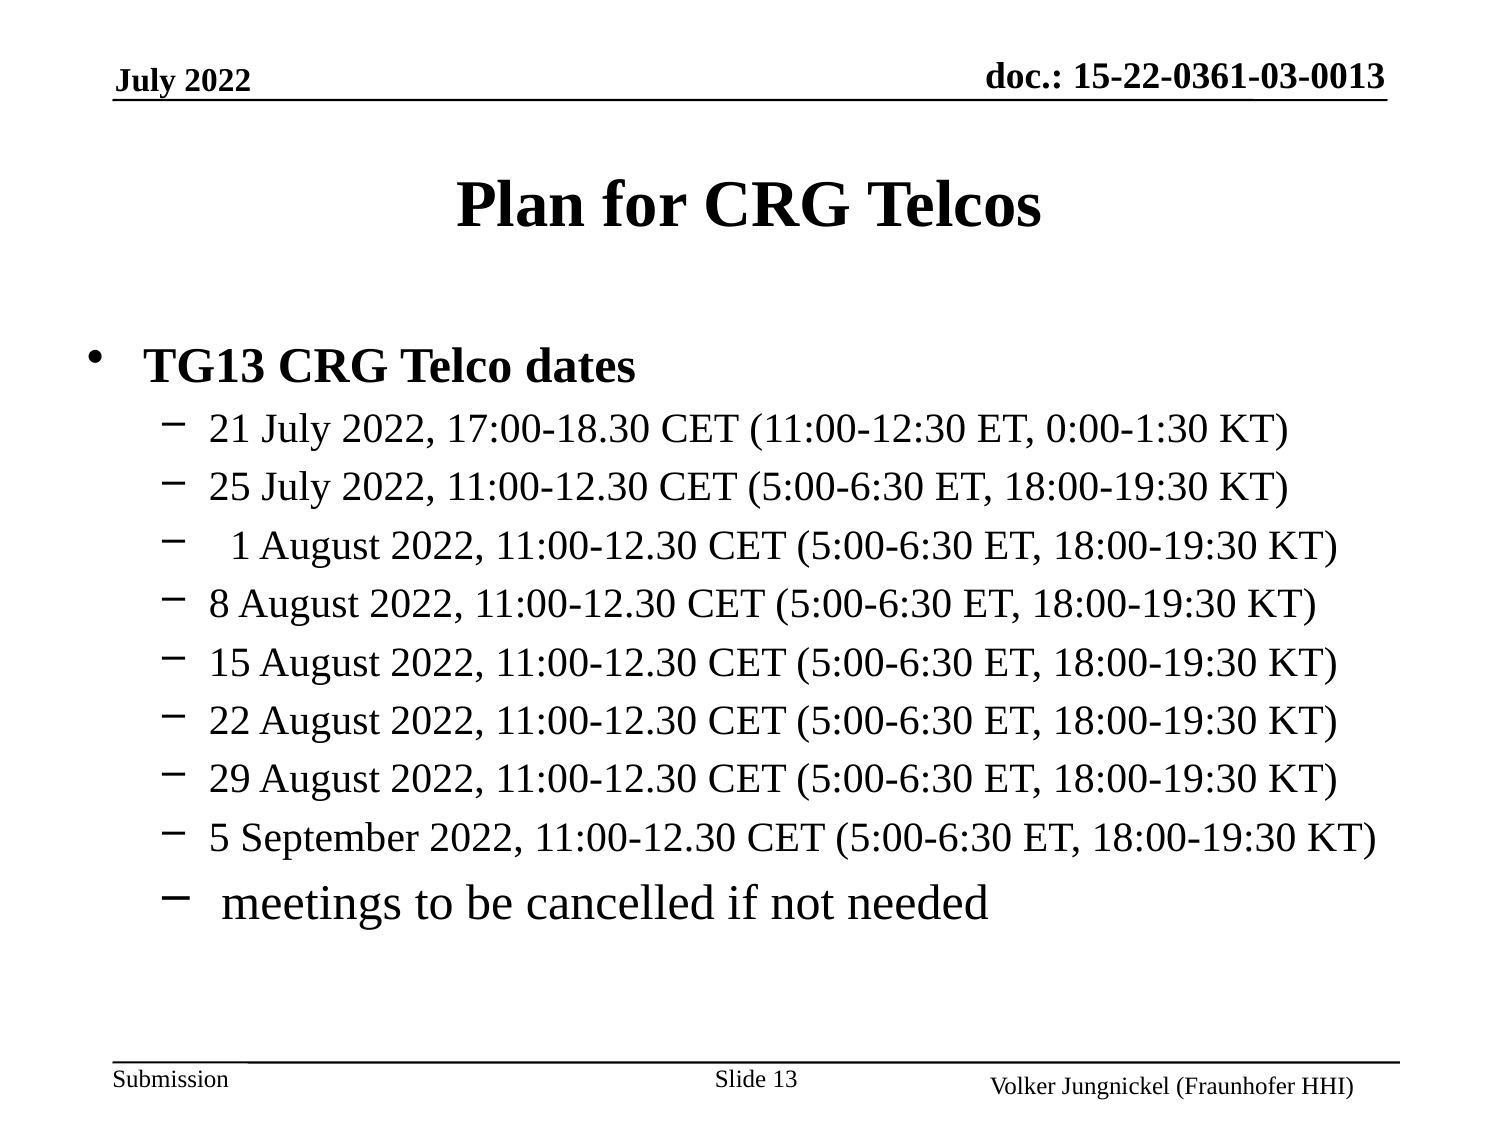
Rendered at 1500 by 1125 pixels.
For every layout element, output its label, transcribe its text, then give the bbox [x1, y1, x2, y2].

footer Volker Jungnickel (Fraunhofer HHI) [975, 1062, 1402, 1100]
list TG13 CRG Telco dates 21 July 2022, 17:00-18.30 CET (11:00-12:30 ET, 0:00-1:30 KT) 25 July 2022, 11:00-12.30 CET (5:00-6:30 ET, 18:00-19:30 KT) 1 August 2022, 11:00-12.30 CET (5:00-6:30 ET, 18:00-19:30 KT) 8 August 2022, 11:00-12.30 CET (5:00-6:30 ET, 18:00-19:30 KT) 15 August 2022, 11:00-12.30 CET (5:00-6:30 ET, 18:00-19:30 KT) 22 August 2022, 11:00-12.30 CET (5:00-6:30 ET, 18:00-19:30 KT) 29 August 2022, 11:00-12.30 CET (5:00-6:30 ET, 18:00-19:30 KT) 5 September 2022, 11:00-12.30 CET (5:00-6:30 ET, 18:00-19:30 KT) meetings to be cancelled if not needed [62, 324, 1463, 700]
title Plan for CRG Telcos [112, 112, 1388, 288]
slide_number Slide 13 [711, 1061, 801, 1093]
